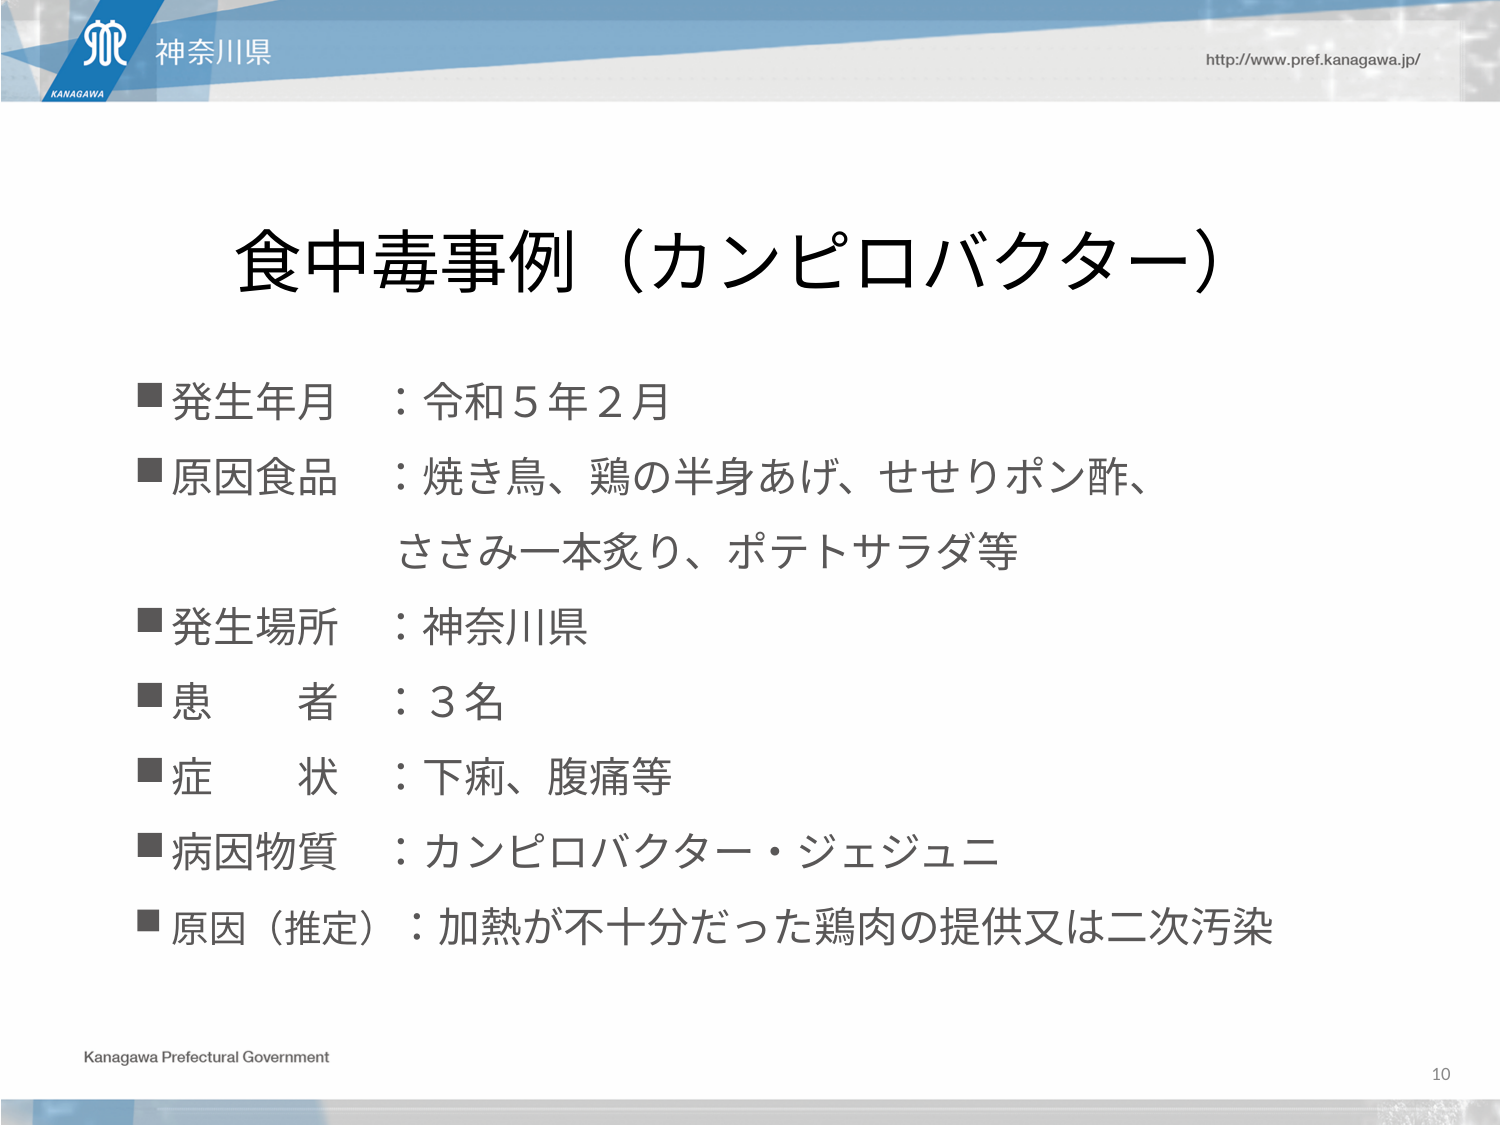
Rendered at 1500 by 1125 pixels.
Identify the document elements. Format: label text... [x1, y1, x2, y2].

slide_number 9 [1128, 1042, 1466, 1103]
list 発生年月 ：令和５年２月 原因食品 ：焼き鳥、鶏の半身あげ、せせりポン酢、 ささみ一本炙り、ポテトサラダ等 発生場所 ：神奈川県 患 者 ：３名 症 状 ：下痢、腹痛等 病因物質 ：カンピロバクター・ジェジュニ 原因（推定）：加熱が不十分だった鶏肉の提供又は二次汚染 [119, 363, 1342, 1057]
text_box 食中毒事例（カンピロバクター） [219, 189, 1304, 341]
picture [0, 0, 1500, 1125]
